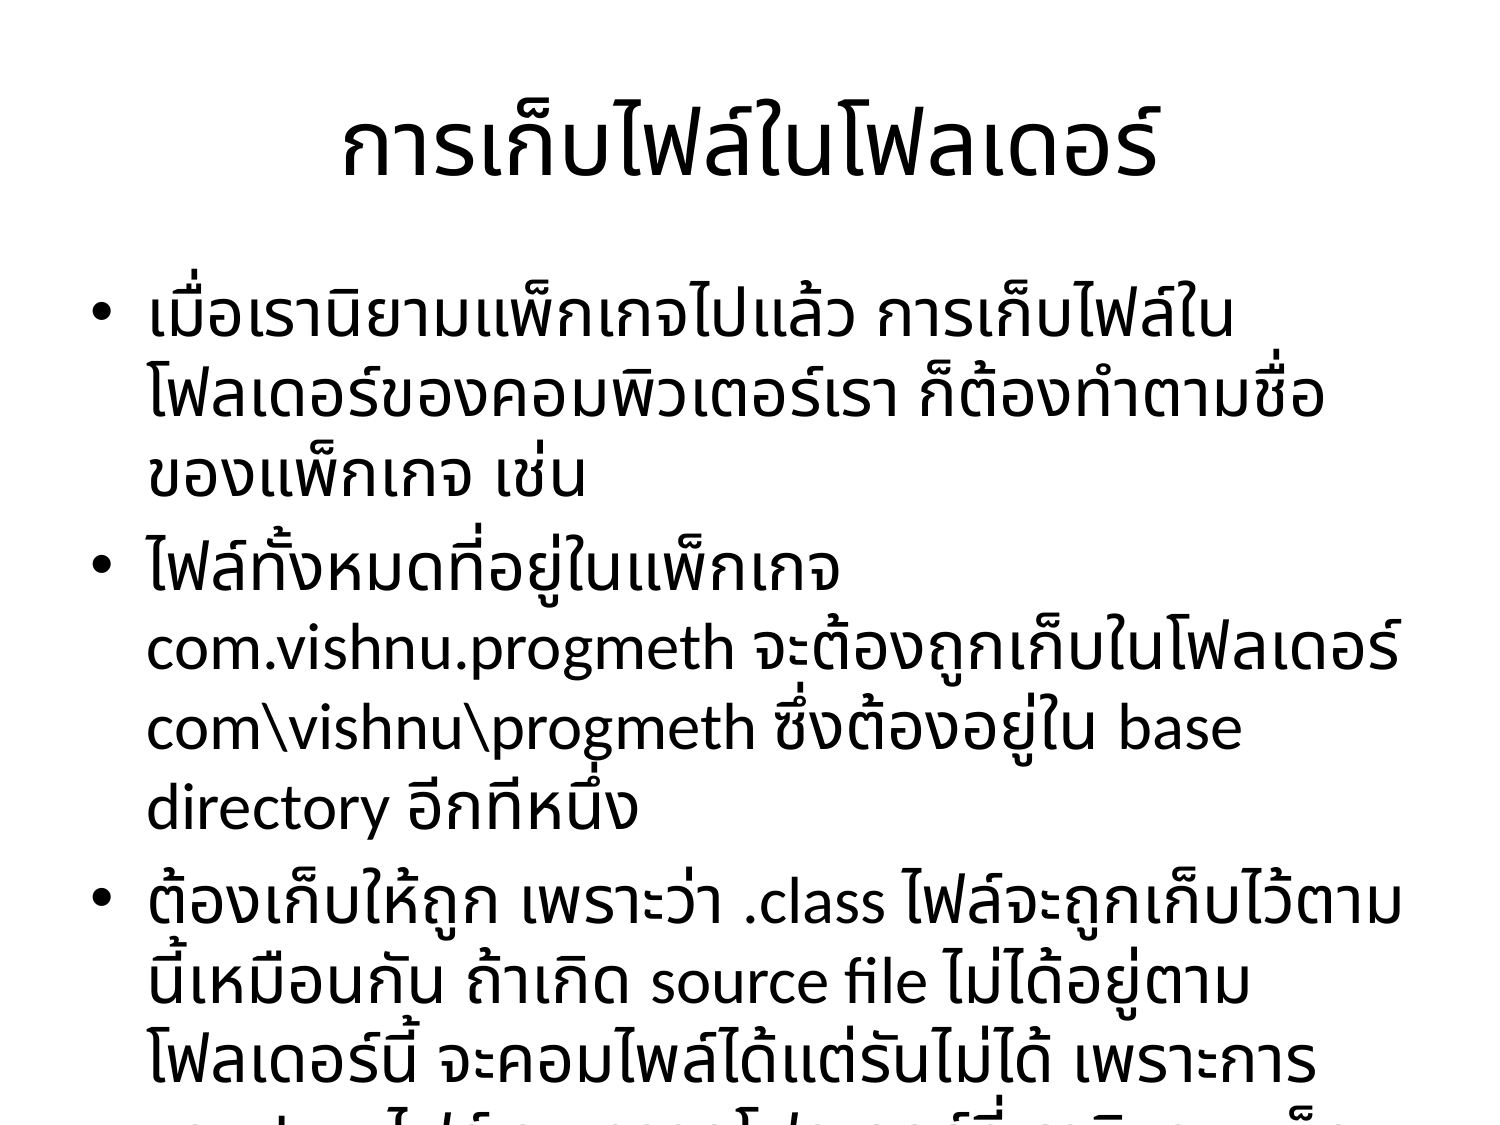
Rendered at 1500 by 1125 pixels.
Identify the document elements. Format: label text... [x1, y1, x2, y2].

title การเก็บไฟล์ในโฟลเดอร์ [75, 45, 1425, 233]
list เมื่อเรานิยามแพ็กเกจไปแล้ว การเก็บไฟล์ในโฟลเดอร์ของคอมพิวเตอร์เรา ก็ต้องทำตามชื่อของแพ็กเกจ เช่น ไฟล์ทั้งหมดที่อยู่ในแพ็กเกจ com.vishnu.progmeth จะต้องถูกเก็บในโฟลเดอร์ com\vishnu\progmeth ซึ่งต้องอยู่ใน base directory อีกทีหนึ่ง ต้องเก็บให้ถูก เพราะว่า .class ไฟล์จะถูกเก็บไว้ตามนี้เหมือนกัน ถ้าเกิด source file ไม่ได้อยู่ตามโฟลเดอร์นี้ จะคอมไพล์ได้แต่รันไม่ได้ เพราะการหา .class ไฟล์ จะหาจากโฟลเดอร์ที่เรานิยามแพ็กเกจ [75, 262, 1425, 1005]
